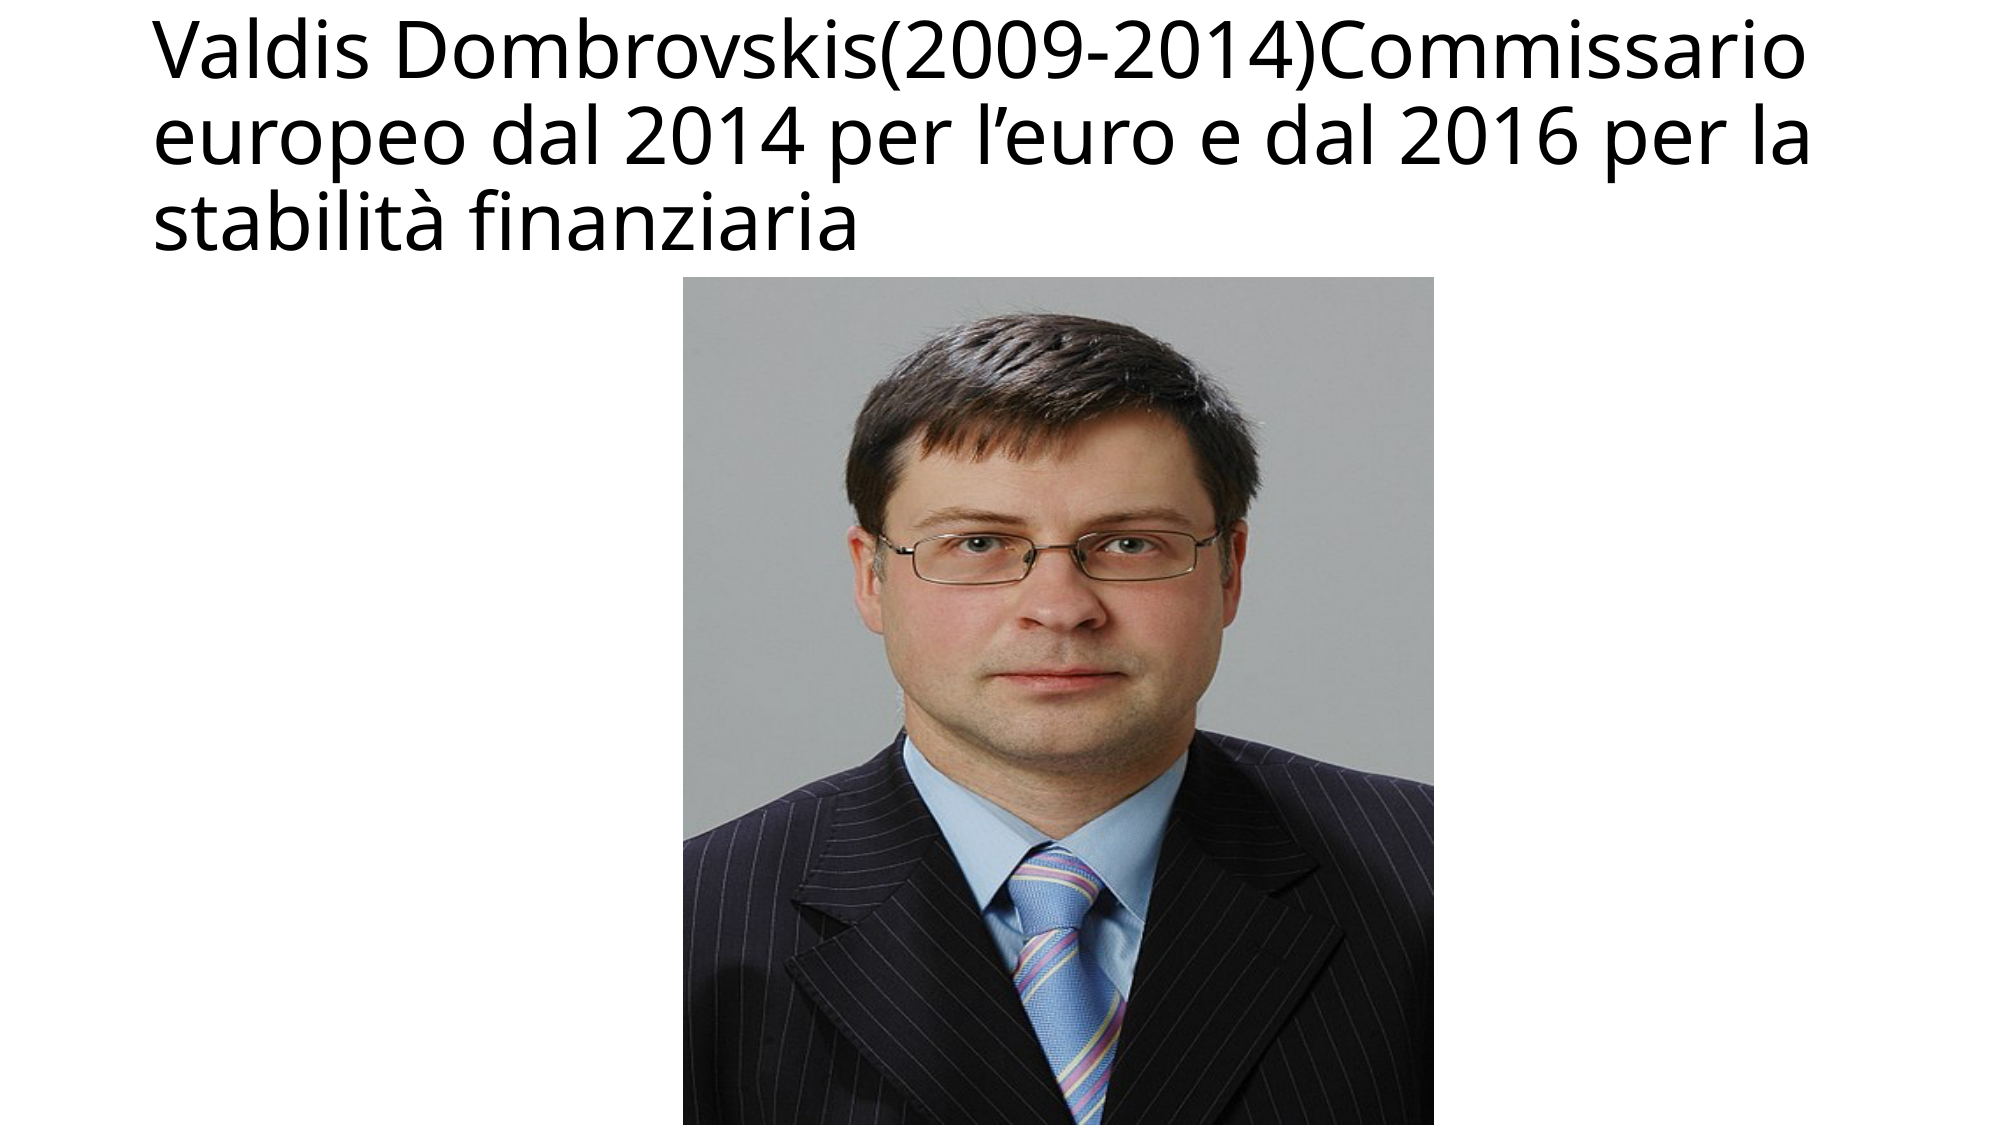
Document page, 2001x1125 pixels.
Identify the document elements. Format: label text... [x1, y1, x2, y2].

title Valdis Dombrovskis(2009-2014)Commissario europeo dal 2014 per l’euro e dal 2016 per la stabilità finanziaria [137, 0, 1863, 278]
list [683, 277, 1434, 1125]
